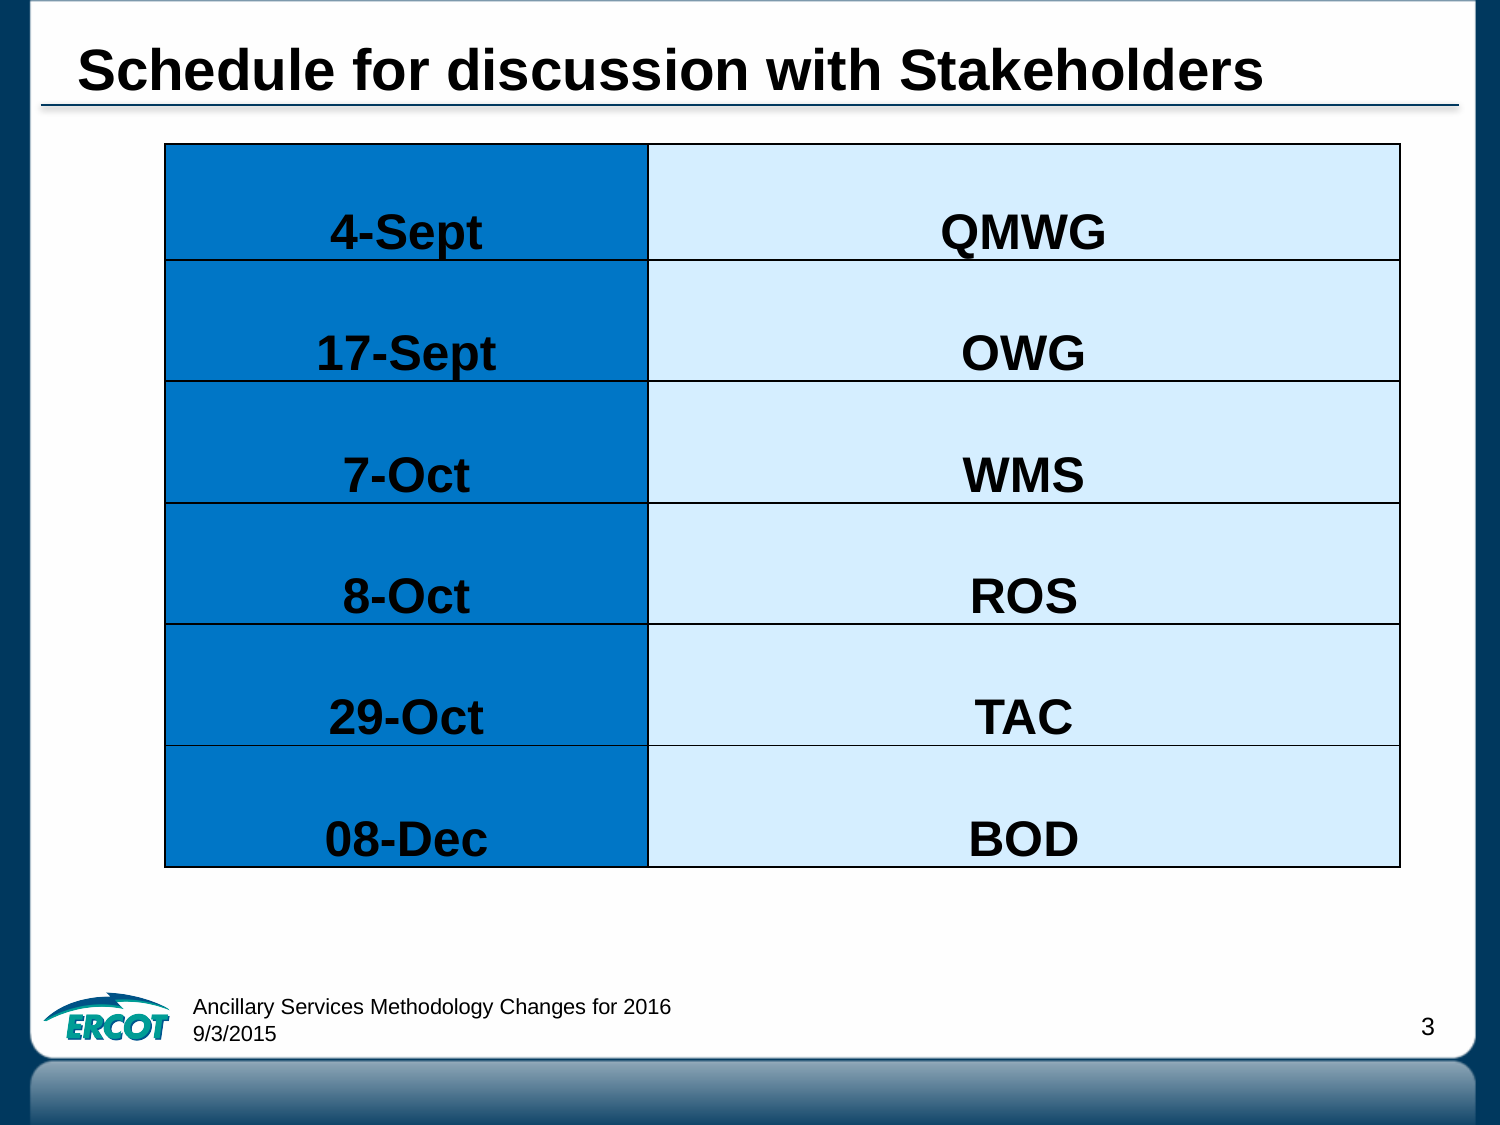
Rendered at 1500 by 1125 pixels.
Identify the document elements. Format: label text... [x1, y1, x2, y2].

table_cell BOD [649, 746, 1399, 866]
table_cell 08-Dec [166, 746, 647, 866]
table_header 4-Sept [166, 145, 647, 259]
table_cell ROS [649, 504, 1399, 623]
table_cell 7-Oct [166, 382, 647, 502]
table_cell WMS [649, 382, 1399, 502]
table_cell OWG [649, 261, 1399, 380]
table_cell 29-Oct [166, 625, 647, 745]
table_header QMWG [649, 145, 1399, 259]
table_cell 17-Sept [166, 261, 647, 380]
title Schedule for discussion with Stakeholders [62, 29, 1450, 106]
table_cell 8-Oct [166, 504, 647, 623]
table_cell TAC [649, 625, 1399, 745]
picture [0, 0, 1500, 1125]
